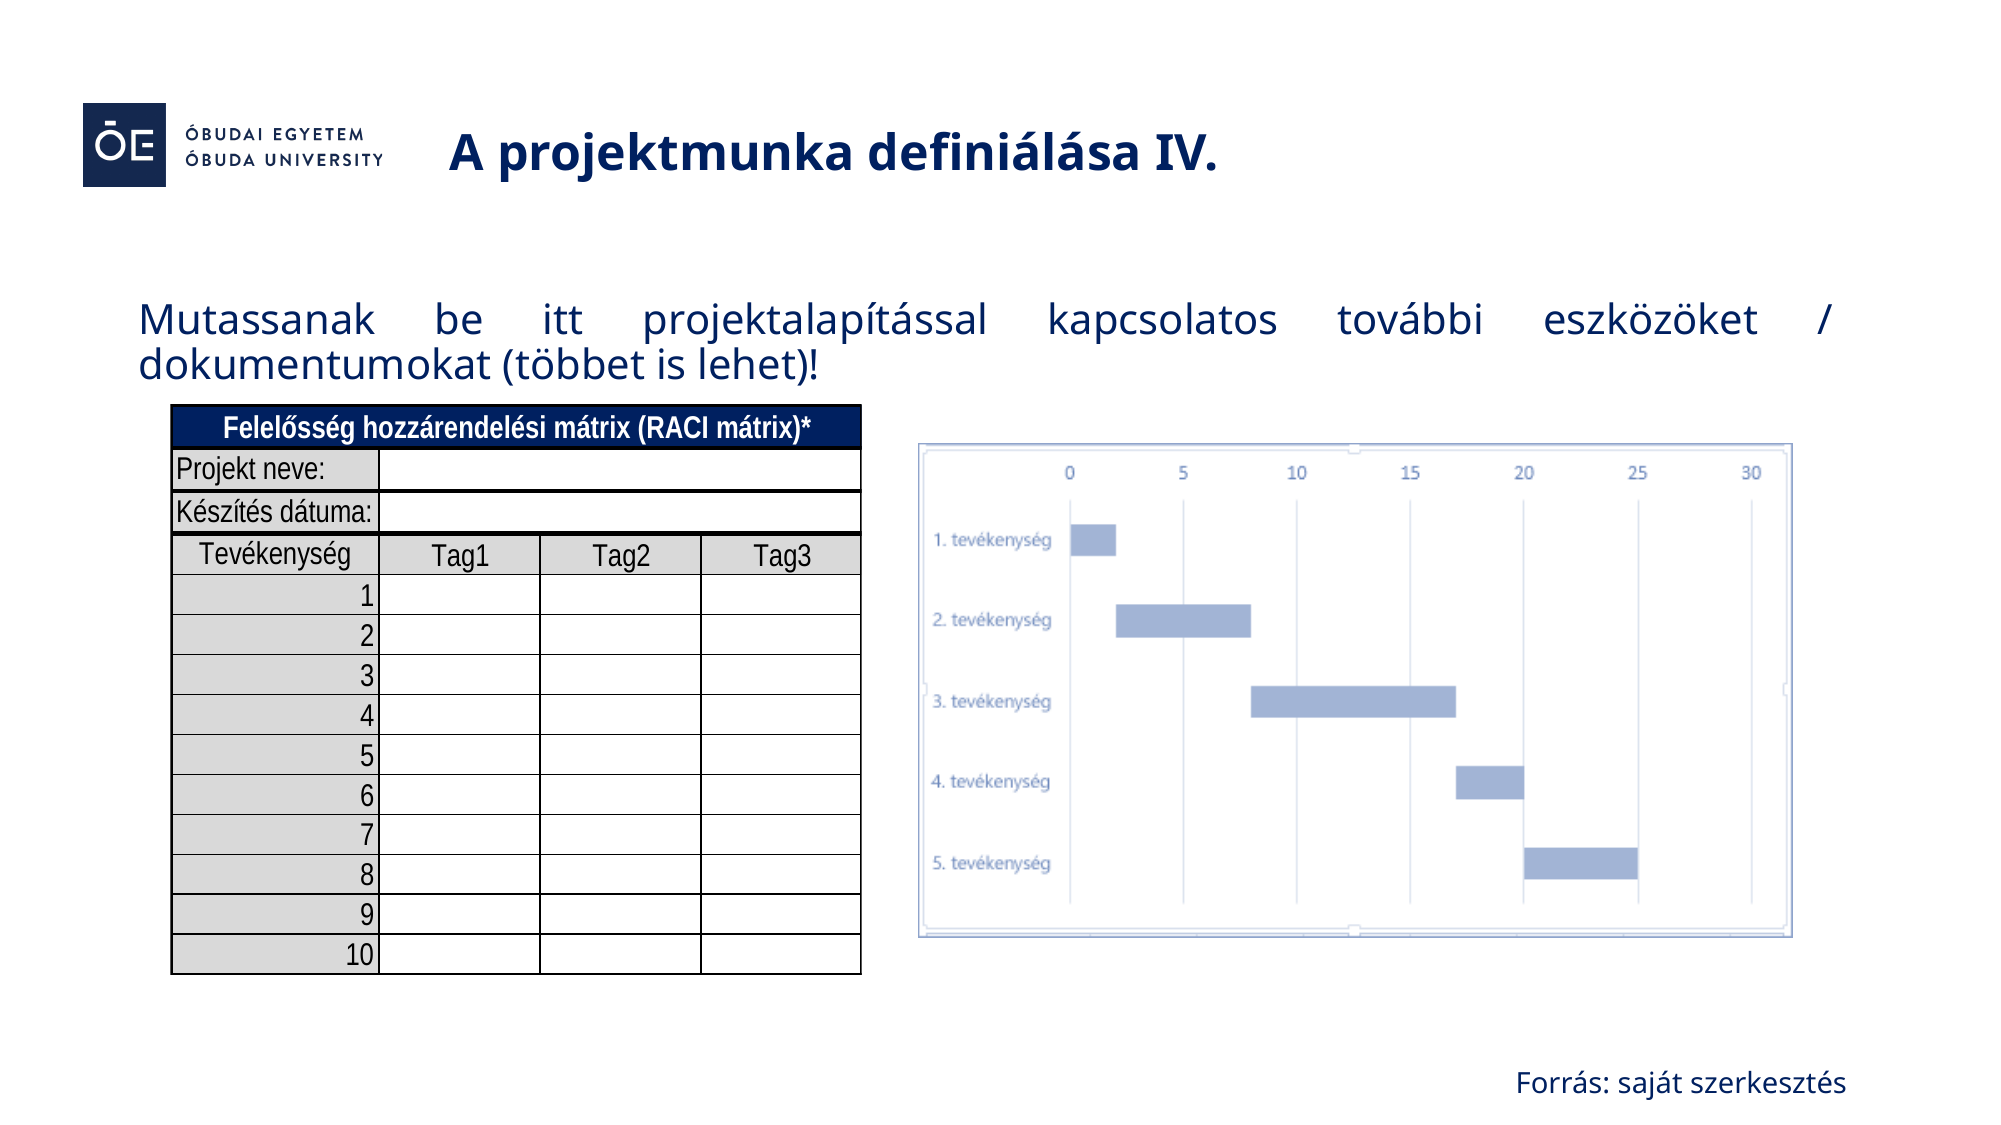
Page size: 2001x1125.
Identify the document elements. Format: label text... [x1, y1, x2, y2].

picture [170, 404, 864, 977]
text_box Forrás: saját szerkesztés [1500, 1057, 1863, 1107]
text_box A projektmunka definiálása IV. [434, 113, 1704, 189]
picture [918, 443, 1793, 938]
text_box Mutassanak be itt projektalapítással kapcsolatos további eszközöket / dokumentumokat (többet is lehet)! [124, 291, 1849, 896]
